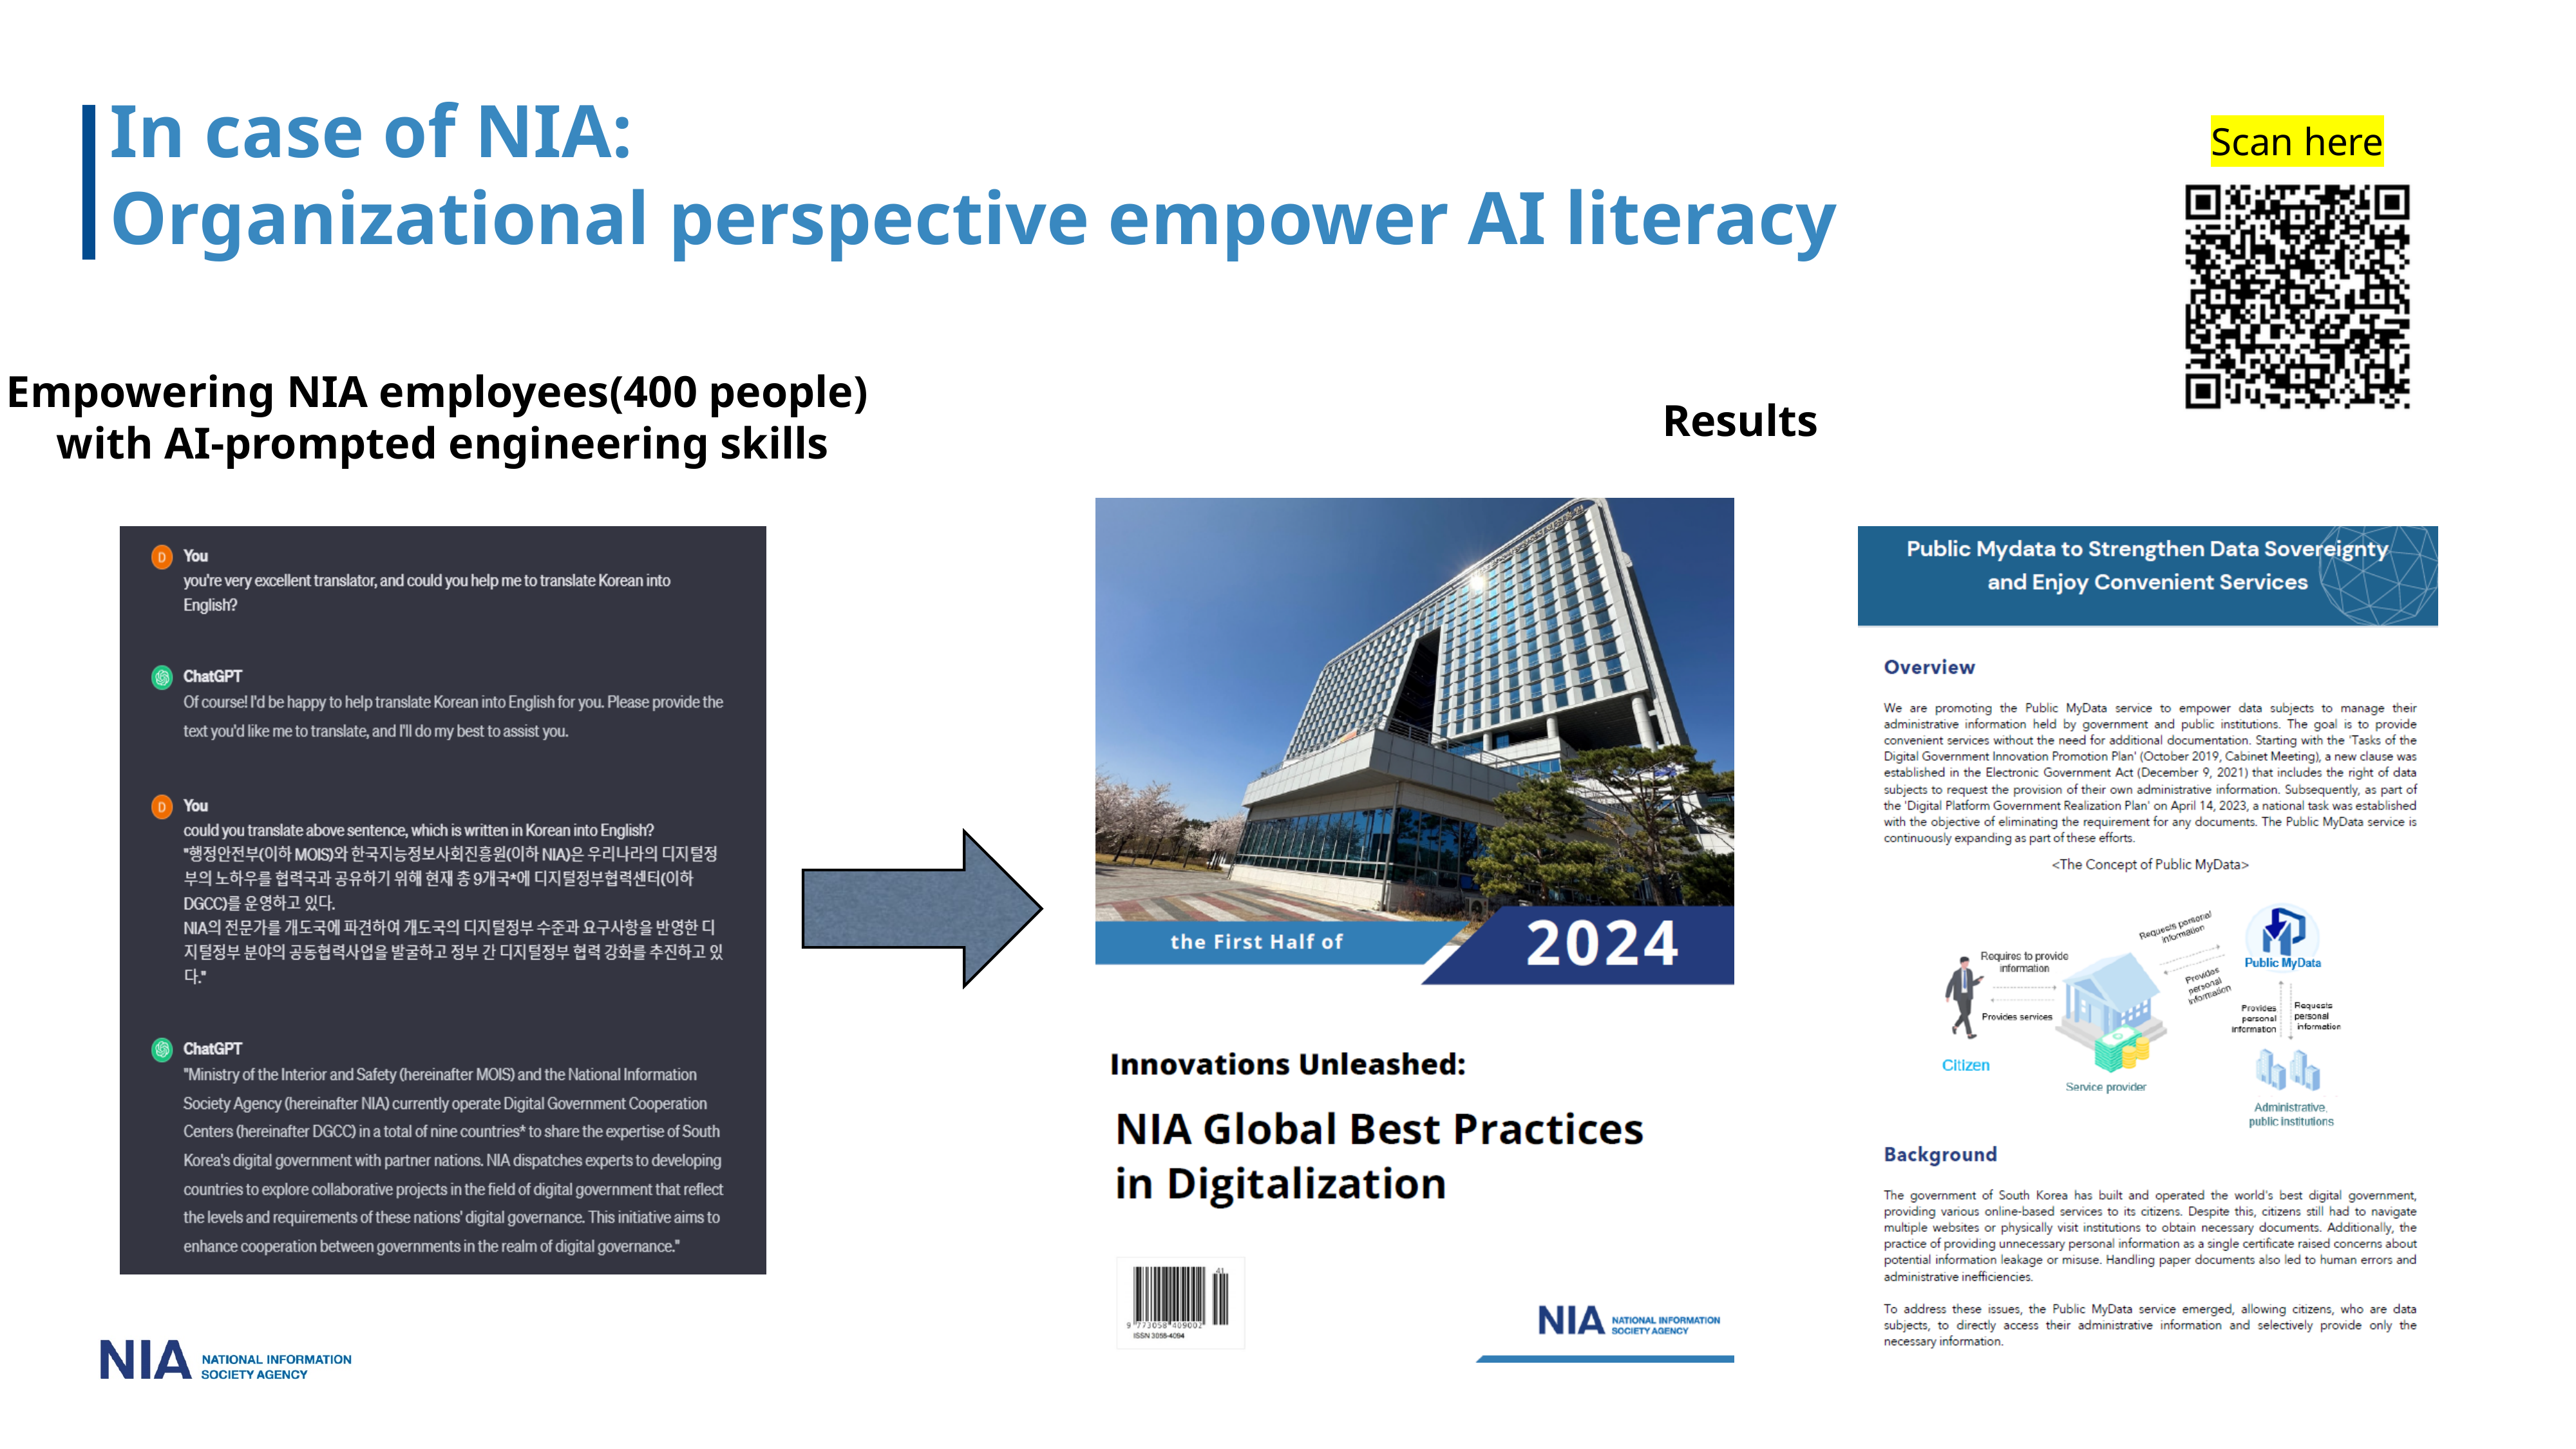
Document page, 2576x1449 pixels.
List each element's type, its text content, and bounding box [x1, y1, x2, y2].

picture [98, 1327, 353, 1393]
text_box [803, 831, 1042, 987]
text_box Empowering NIA employees(400 people) with AI-prompted engineering skills [0, 357, 888, 475]
text_box Results [1616, 386, 1864, 453]
text_box [81, 104, 97, 261]
picture [1858, 526, 2438, 1363]
picture [120, 526, 766, 1275]
picture [2174, 173, 2421, 421]
title In case of NIA: Organizational perspective empower AI literacy [84, 59, 2485, 214]
text_box Scan here [2132, 110, 2463, 171]
picture [1095, 498, 1734, 1363]
